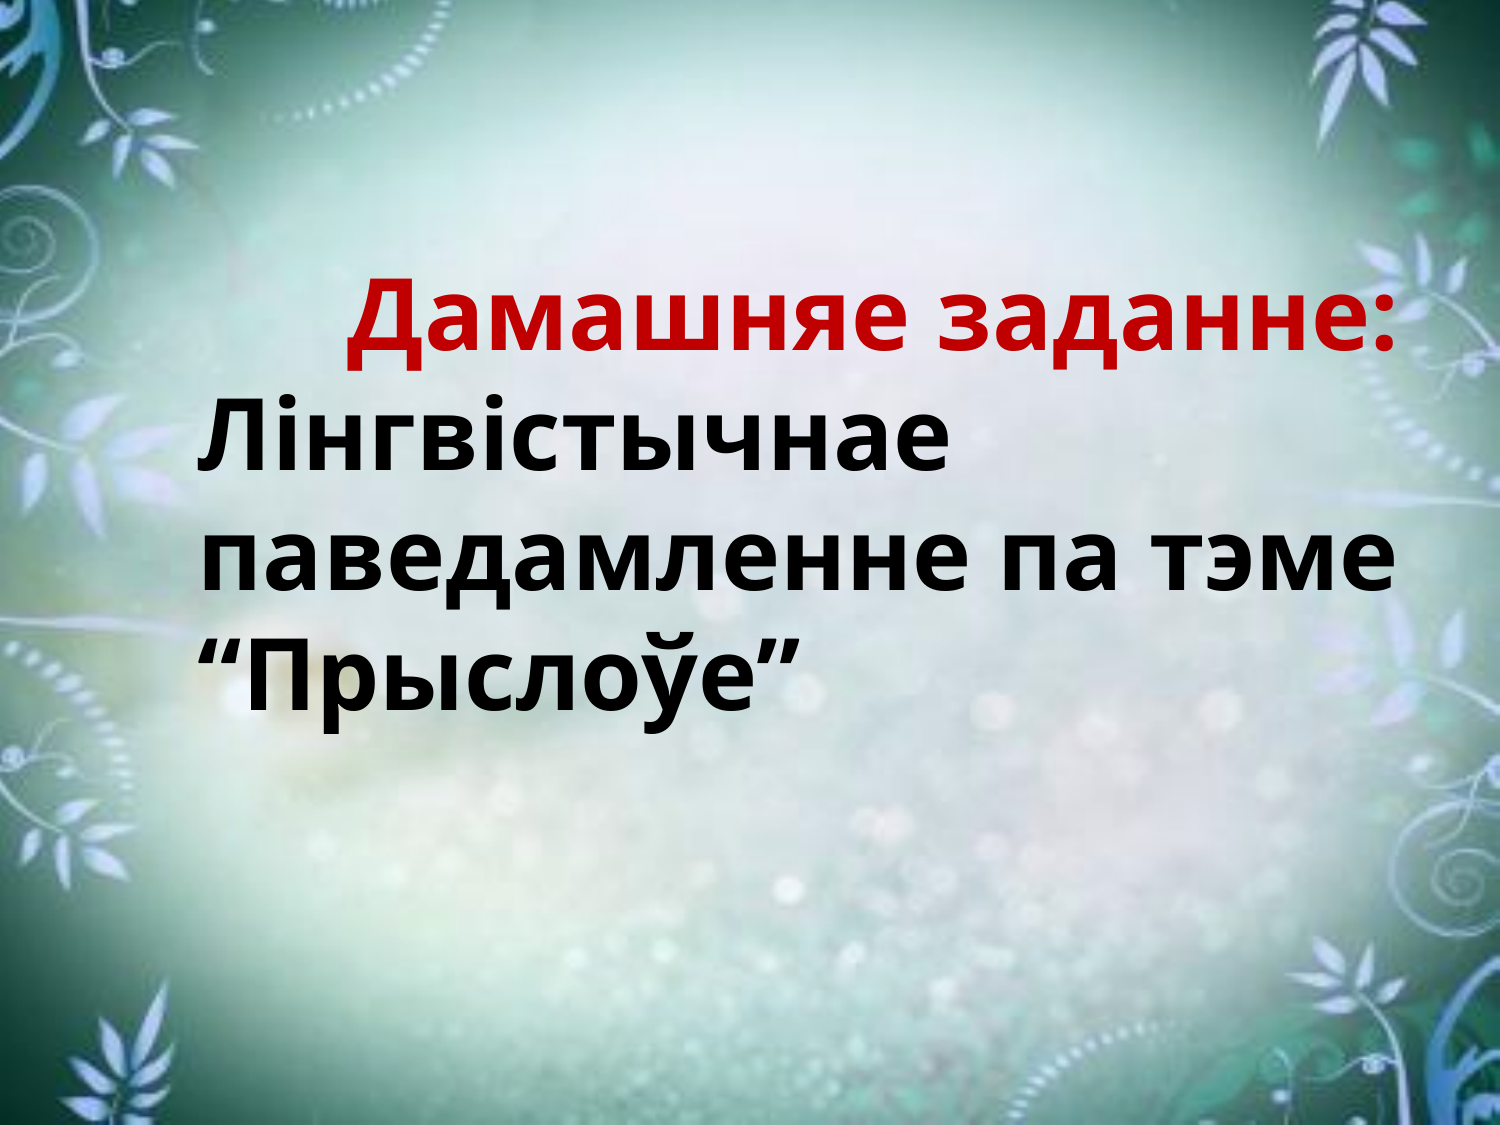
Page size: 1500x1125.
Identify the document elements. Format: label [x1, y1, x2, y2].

list [0, 0, 1500, 1125]
